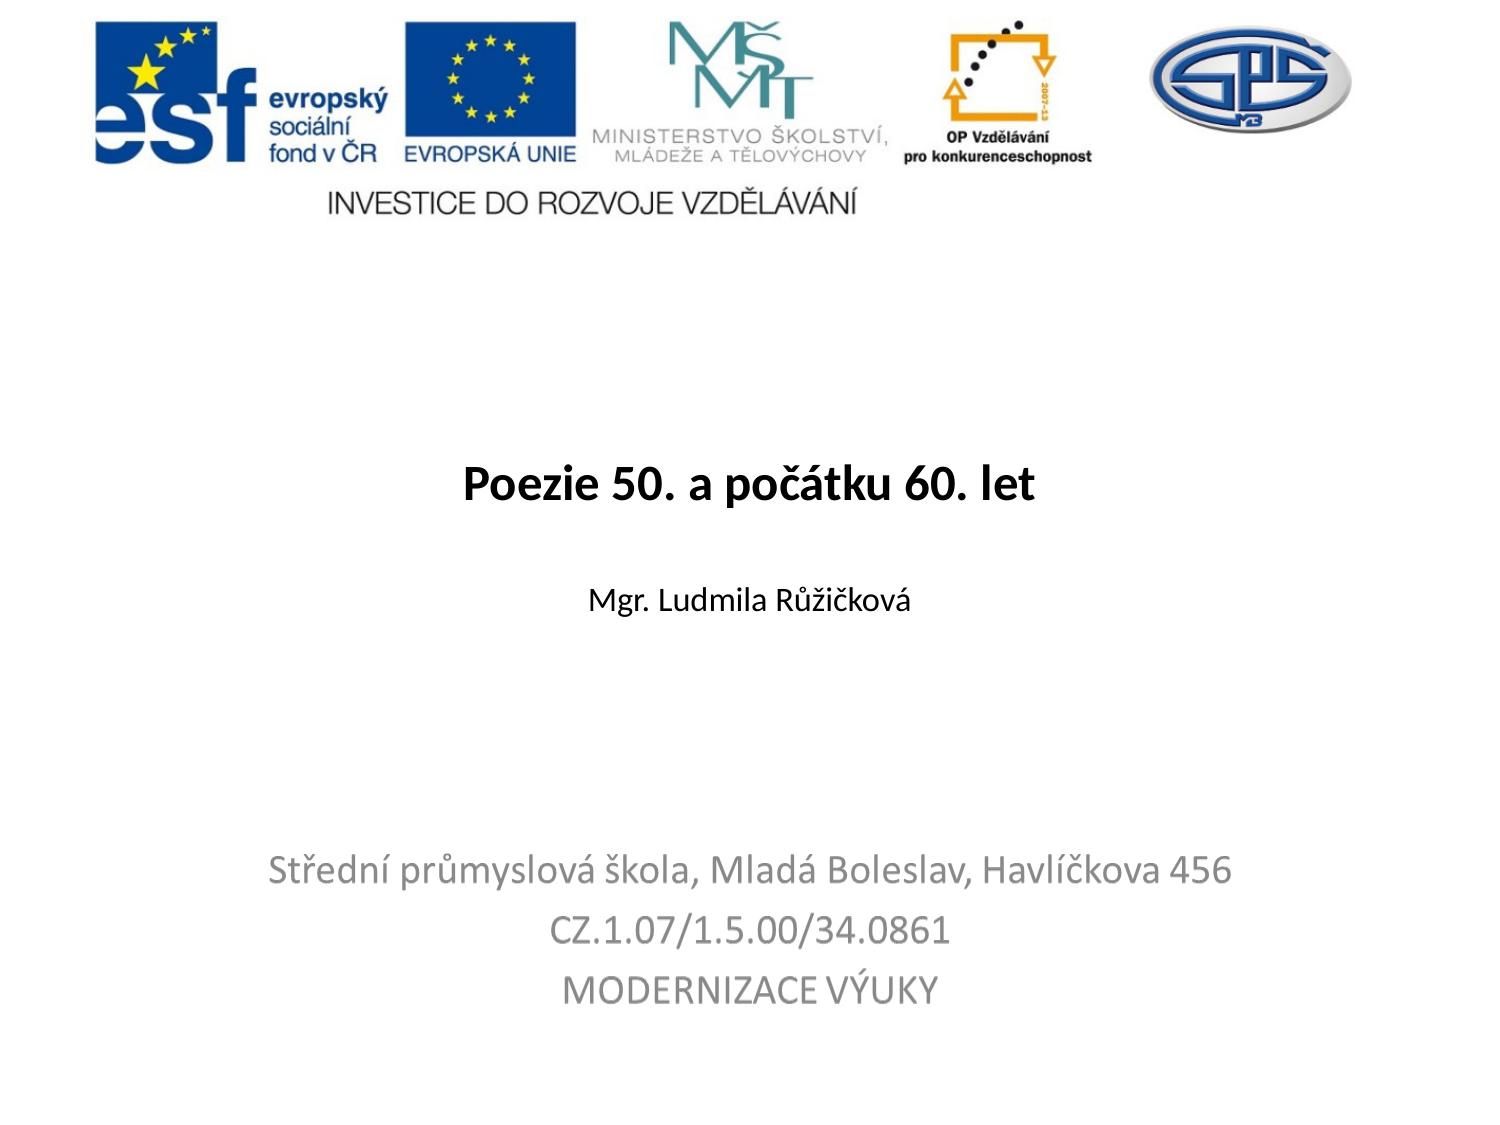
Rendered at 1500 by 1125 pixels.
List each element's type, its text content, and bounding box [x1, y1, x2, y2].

picture [224, 831, 1276, 1125]
text_box Poezie 50. a počátku 60. let Mgr. Ludmila Růžičková [112, 441, 1388, 683]
picture [64, 0, 1435, 232]
